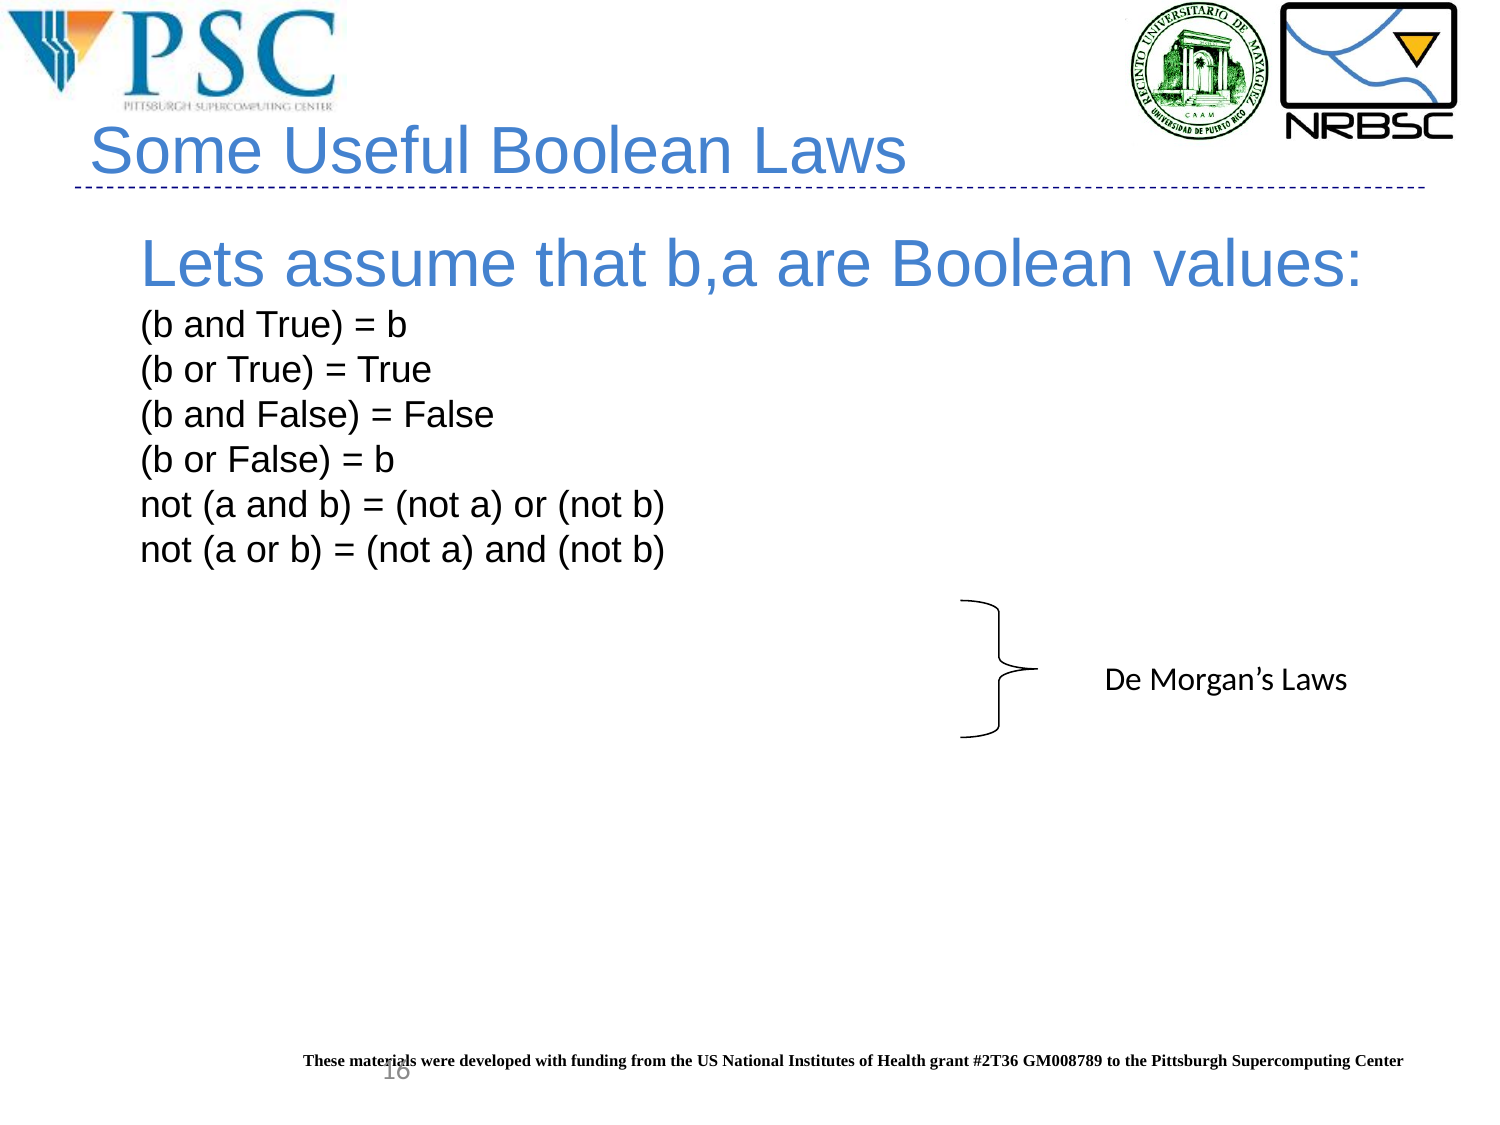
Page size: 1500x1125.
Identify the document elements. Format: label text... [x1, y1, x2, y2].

subtitle Lets assume that b,a are Boolean values: (b and True) = b (b or True) = True (b and False) = False (b or False) = b not (a and b) = (not a) or (not b) not (a or b) = (not a) and (not b) [125, 212, 1500, 1000]
title Some Useful Boolean Laws [75, 99, 1425, 200]
footer These materials were developed with funding from the US National Institutes of Health grant #2T36 GM008789 to the Pittsburgh Supercomputing Center [426, 1042, 1421, 1103]
picture [1125, 0, 1463, 145]
picture [0, 0, 347, 127]
text_box De Morgan’s Laws [1091, 649, 1362, 704]
text_box [960, 600, 1038, 738]
slide_number 16 [100, 1042, 426, 1103]
